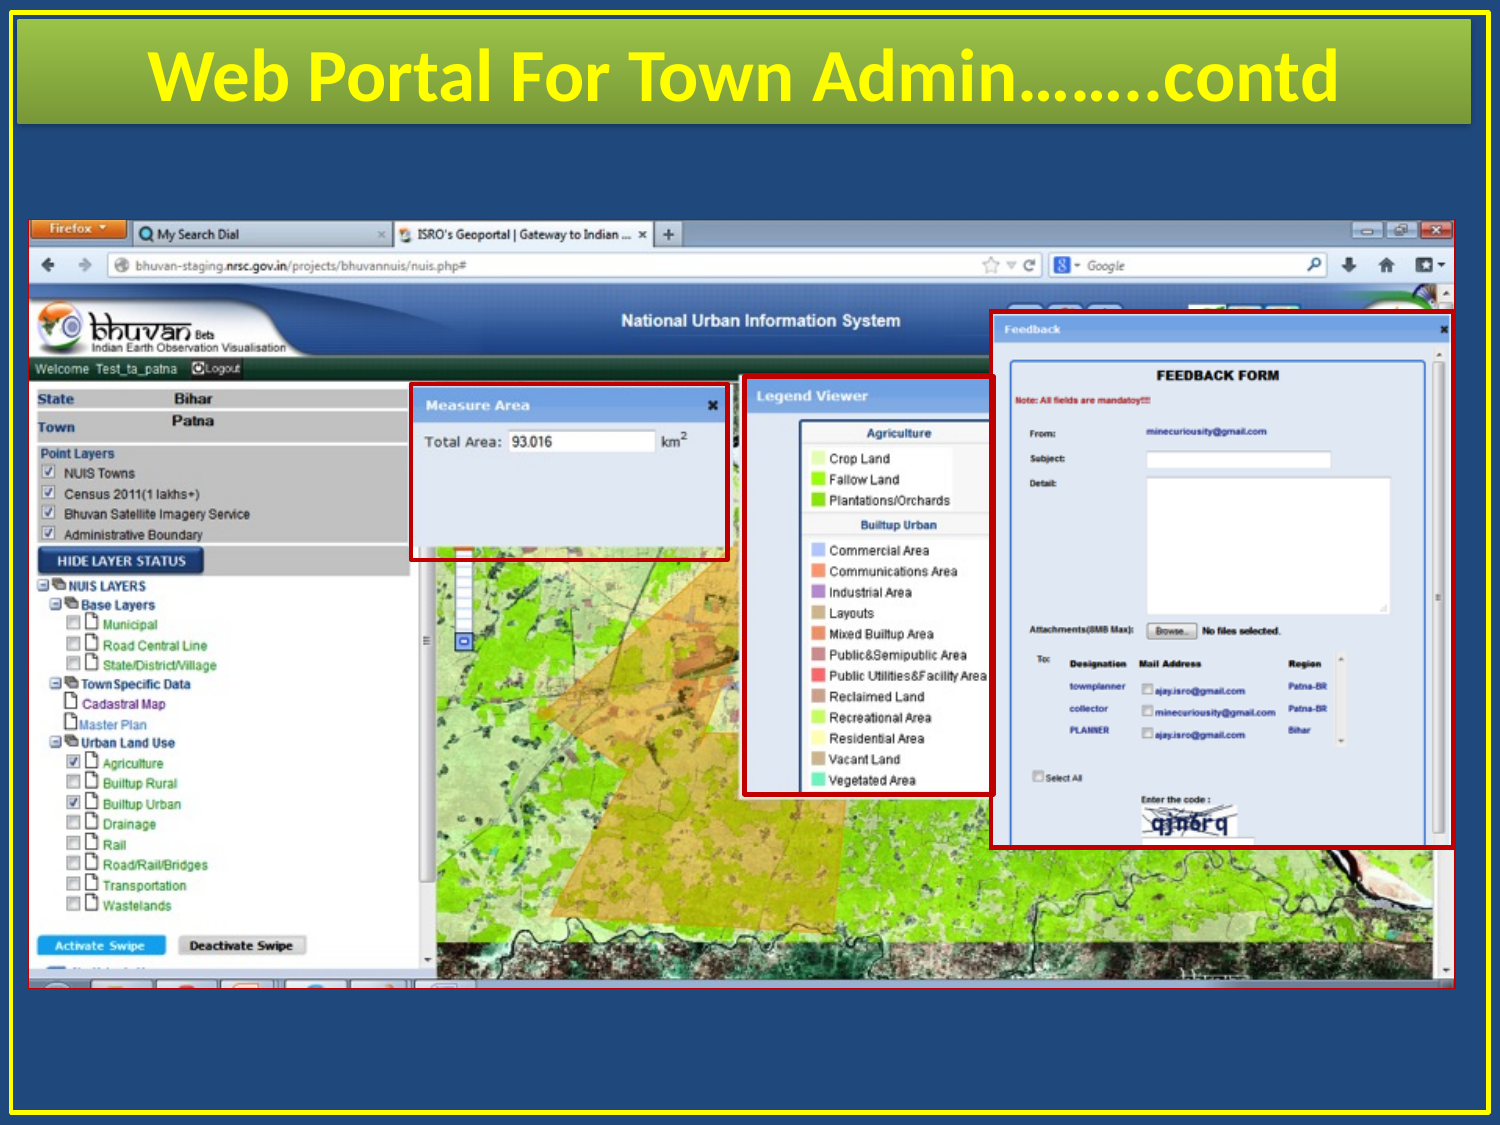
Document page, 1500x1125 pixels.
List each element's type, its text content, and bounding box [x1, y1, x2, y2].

picture [29, 219, 1455, 988]
text_box Web Portal For Town Admin……..contd [17, 19, 1471, 124]
text_box [9, 10, 1491, 1115]
